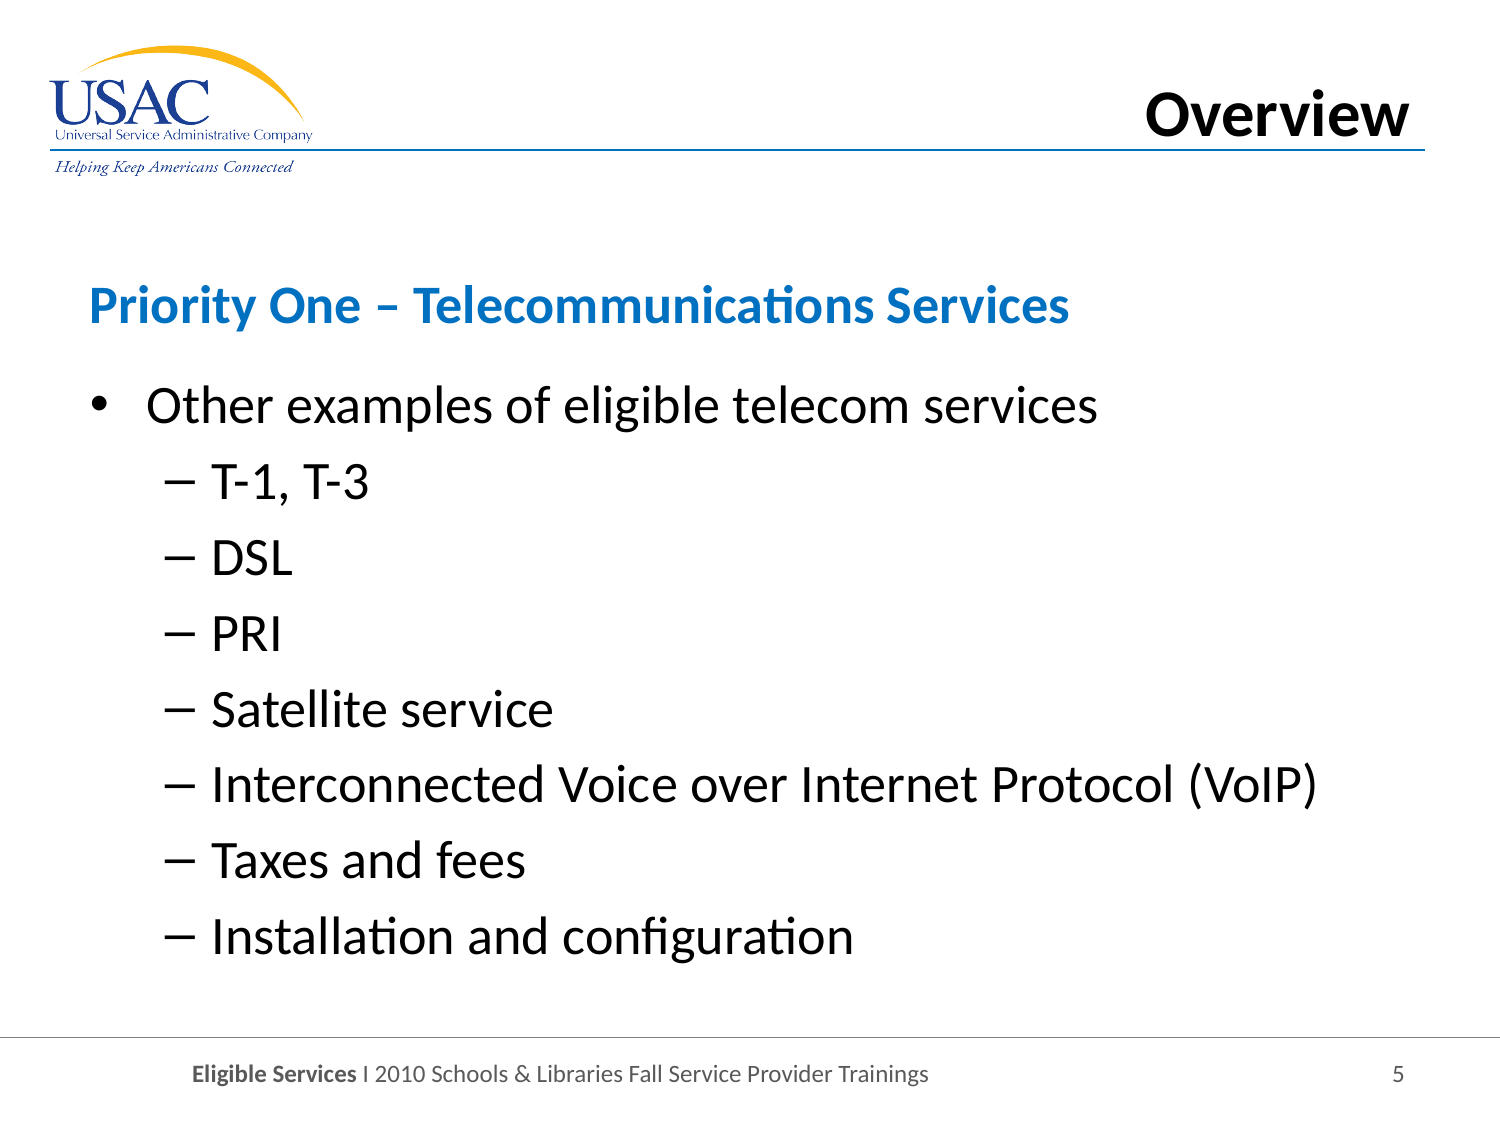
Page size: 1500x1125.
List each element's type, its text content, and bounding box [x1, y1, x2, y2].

picture [24, 37, 348, 200]
list Priority One – Telecommunications Services [75, 262, 1425, 363]
list Overview [825, 62, 1425, 150]
list Other examples of eligible telecom services T-1, T-3 DSL PRI Satellite service Interconnected Voice over Internet Protocol (VoIP) Taxes and fees Installation and configuration [75, 363, 1425, 1025]
